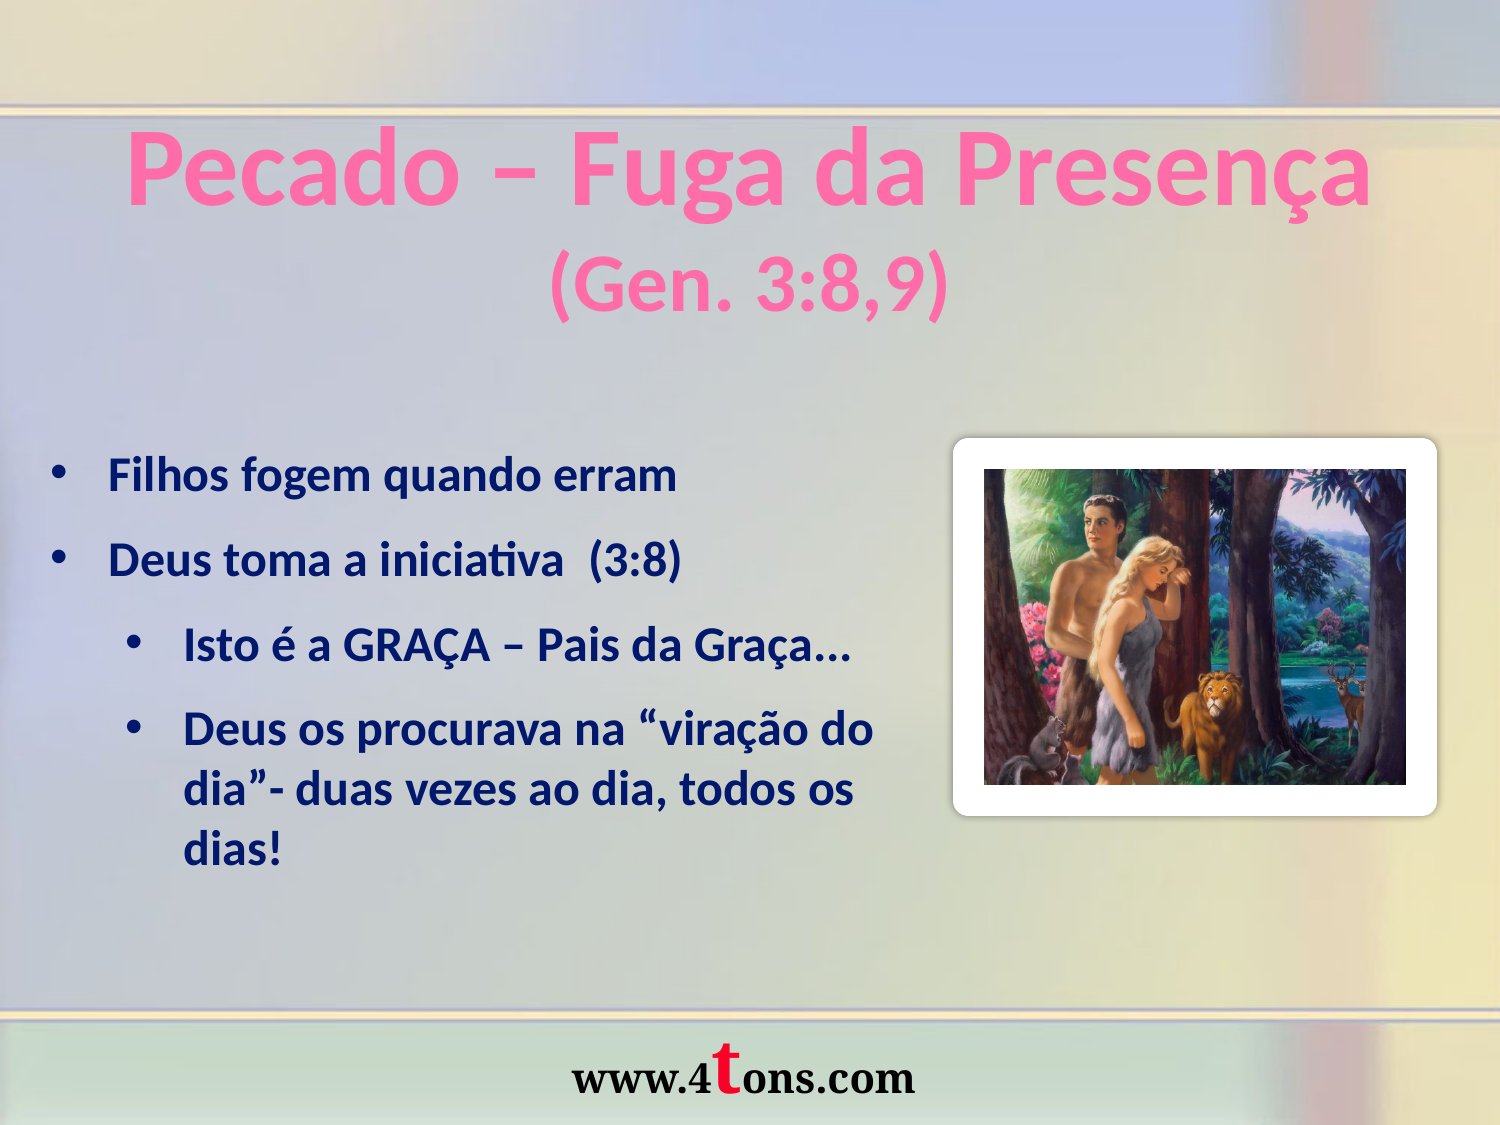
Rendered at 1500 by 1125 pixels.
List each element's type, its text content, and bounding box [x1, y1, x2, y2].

text_box Pecado – Fuga da Presença (Gen. 3:8,9) [58, 117, 1442, 305]
picture [0, 0, 1500, 1125]
text_box Filhos fogem quando erram Deus toma a iniciativa (3:8) Isto é a GRAÇA – Pais da Graça... Deus os procurava na “viração do dia”- duas vezes ao dia, todos os dias! [35, 433, 914, 884]
text_box www.4tons.com [348, 1011, 1140, 1117]
